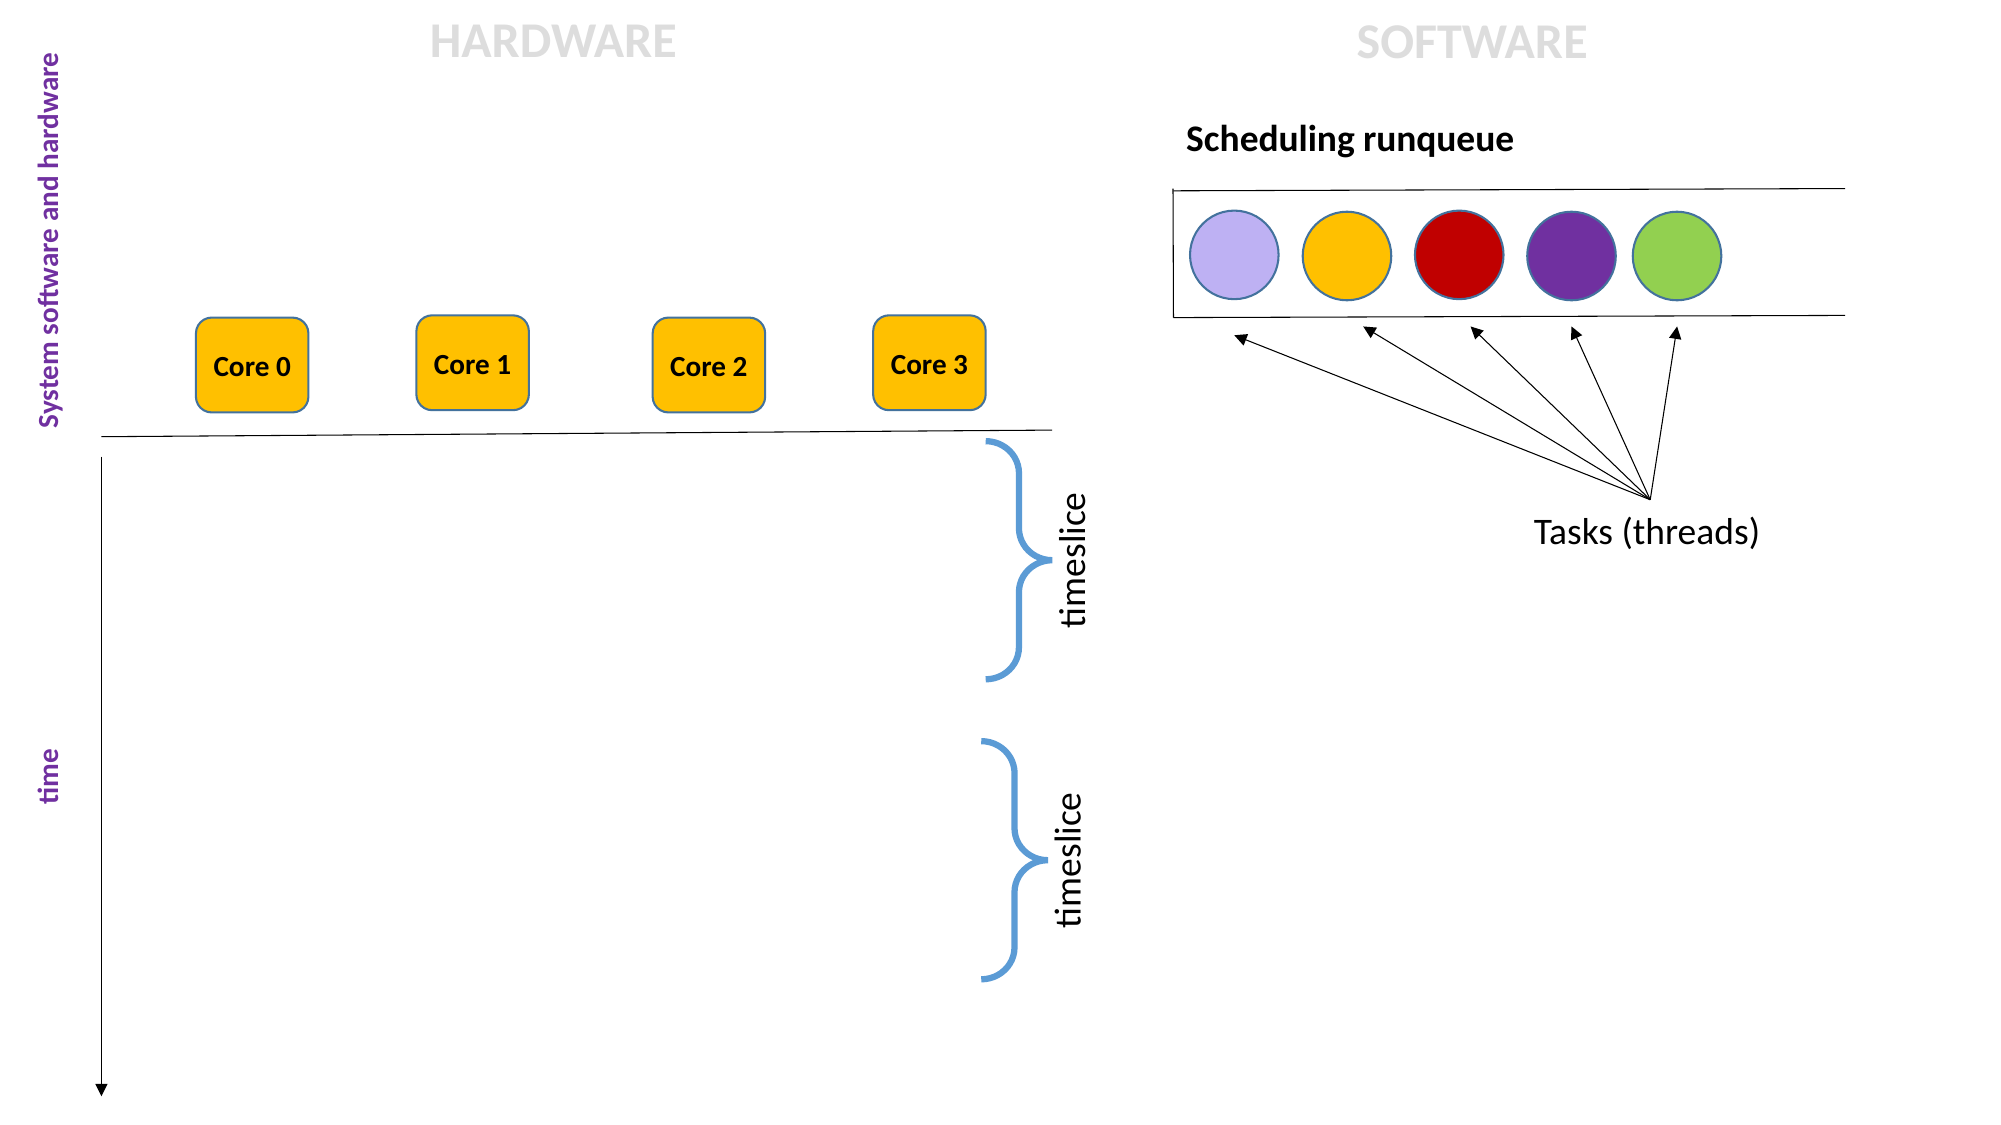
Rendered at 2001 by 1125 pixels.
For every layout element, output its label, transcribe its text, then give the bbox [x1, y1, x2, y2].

text_box [981, 740, 1035, 980]
text_box timeslice [1035, 773, 1096, 947]
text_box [1571, 326, 1650, 500]
text_box Core 1 [415, 314, 530, 412]
text_box Tasks (threads) [1519, 499, 1782, 560]
text_box Core 0 [194, 316, 310, 414]
text_box timeslice [1040, 473, 1100, 647]
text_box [1363, 326, 1470, 500]
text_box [101, 430, 1053, 437]
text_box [1470, 326, 1571, 500]
text_box SOFTWARE [1190, 0, 1755, 76]
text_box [1172, 188, 1845, 318]
text_box Scheduling runqueue [1171, 107, 1659, 167]
text_box Core 2 [651, 316, 767, 414]
text_box HARDWARE [271, 0, 836, 75]
text_box time [21, 560, 72, 993]
text_box System software and hardware [21, 24, 72, 457]
text_box [985, 440, 1040, 680]
text_box Core 3 [872, 314, 987, 412]
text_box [1650, 326, 1678, 500]
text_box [1234, 335, 1363, 500]
